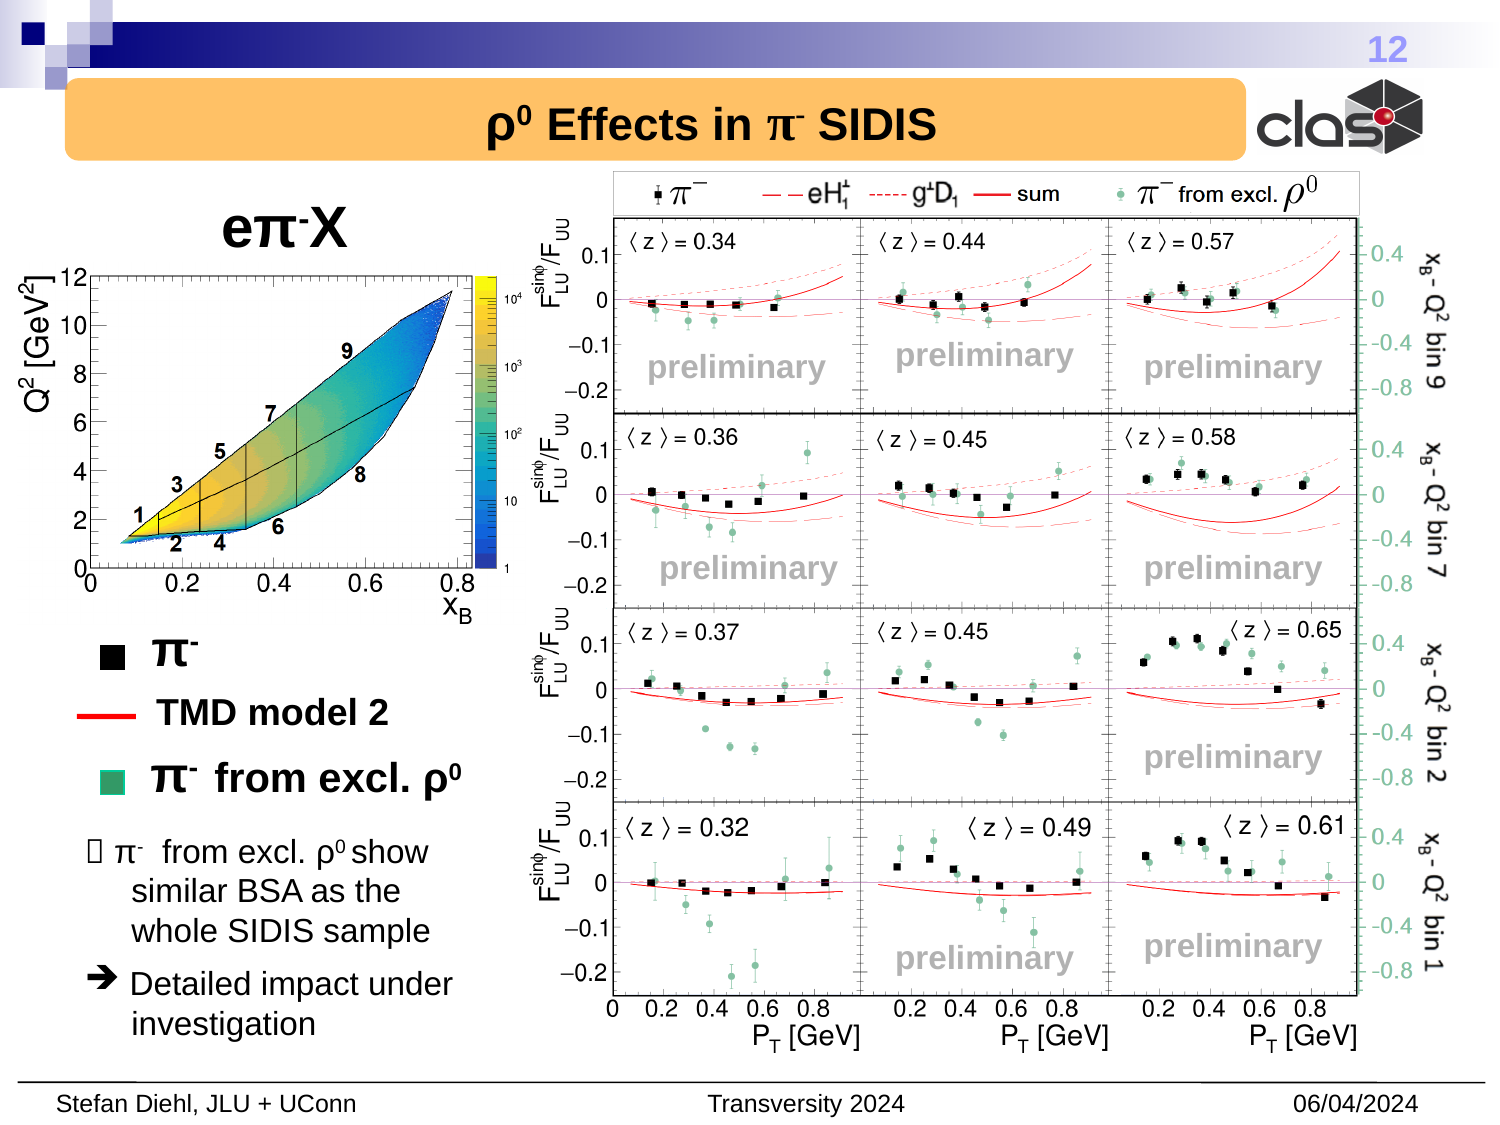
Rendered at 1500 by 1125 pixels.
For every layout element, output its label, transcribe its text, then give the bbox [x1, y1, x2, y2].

picture [1257, 77, 1424, 155]
text_box π- [136, 633, 215, 685]
text_box [100, 770, 124, 795]
text_box eπ-X [206, 182, 396, 260]
text_box TMD model 2 [141, 680, 405, 741]
picture [17, 160, 1459, 1063]
text_box ρ0 Effects in π- SIDIS [64, 78, 1247, 161]
text_box [100, 645, 124, 669]
text_box π- from excl. ρ0 [135, 735, 502, 811]
text_box 12 [1352, 17, 1436, 78]
text_box  π- from excl. ρ0 show similar BSA as the whole SIDIS sample Detailed impact under investigation [70, 822, 478, 1050]
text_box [17, 1079, 1486, 1125]
